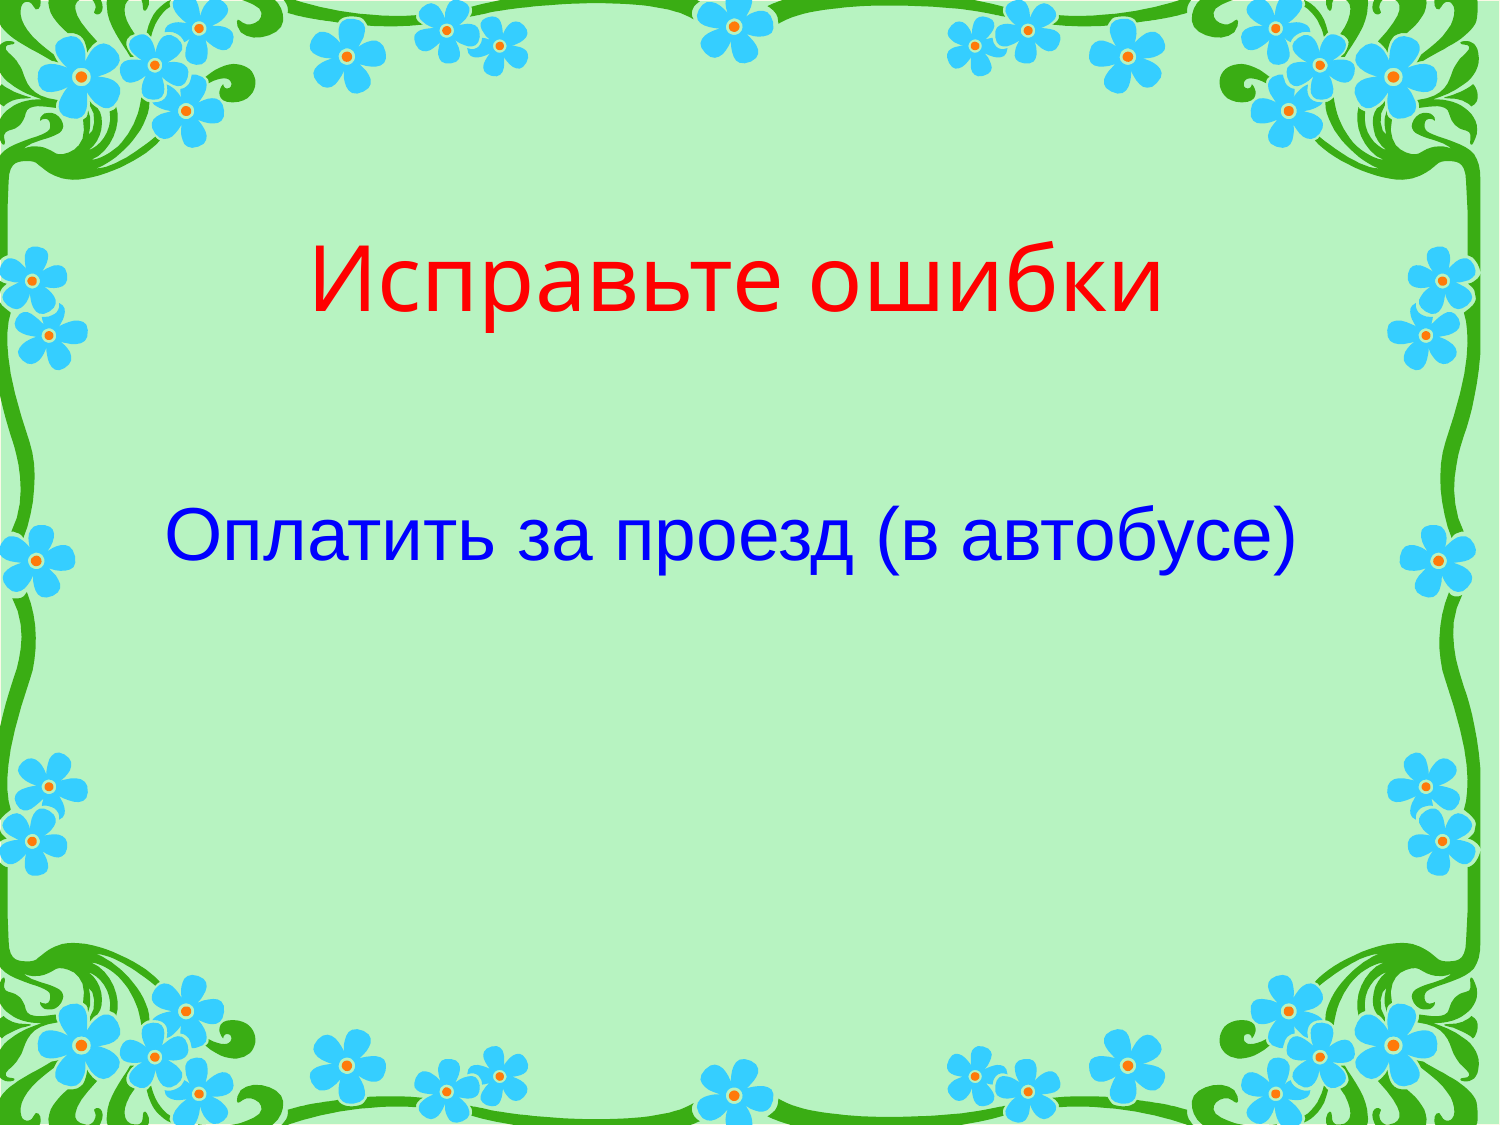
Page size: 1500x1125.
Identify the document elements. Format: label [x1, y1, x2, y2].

text_box [1490, 0, 1500, 1125]
picture [0, 0, 1488, 1125]
